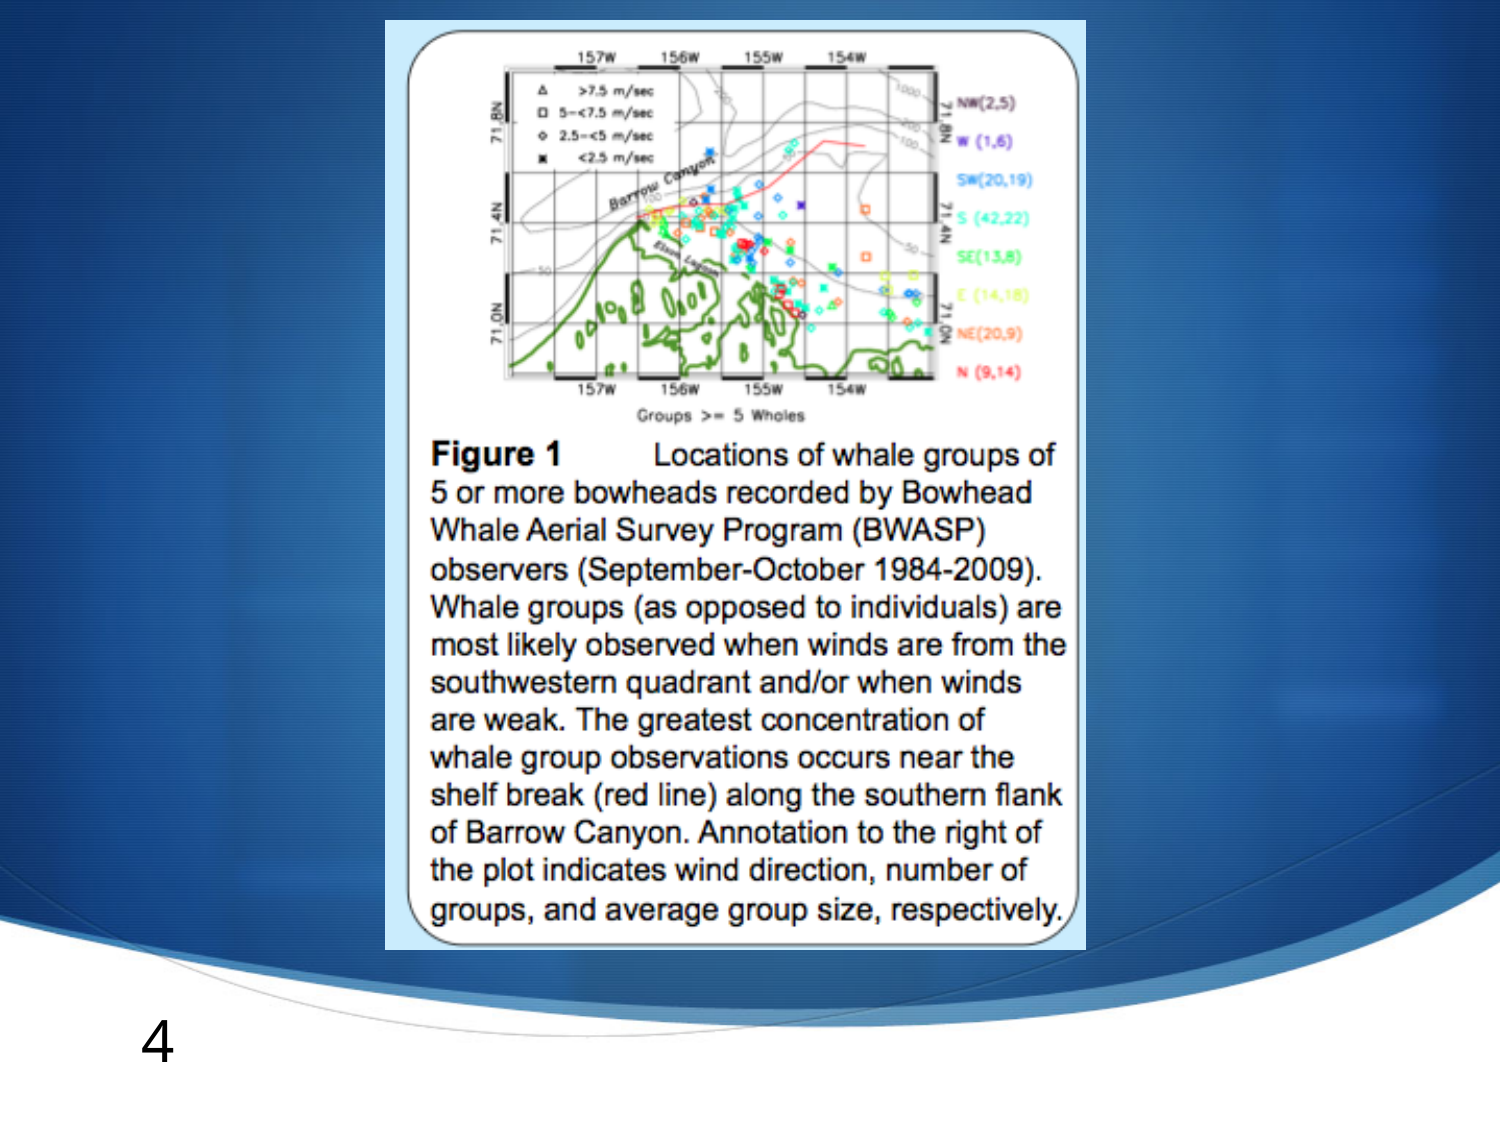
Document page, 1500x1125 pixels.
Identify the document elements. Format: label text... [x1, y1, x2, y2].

picture [0, 0, 1500, 1125]
text_box 4 [126, 997, 190, 1082]
